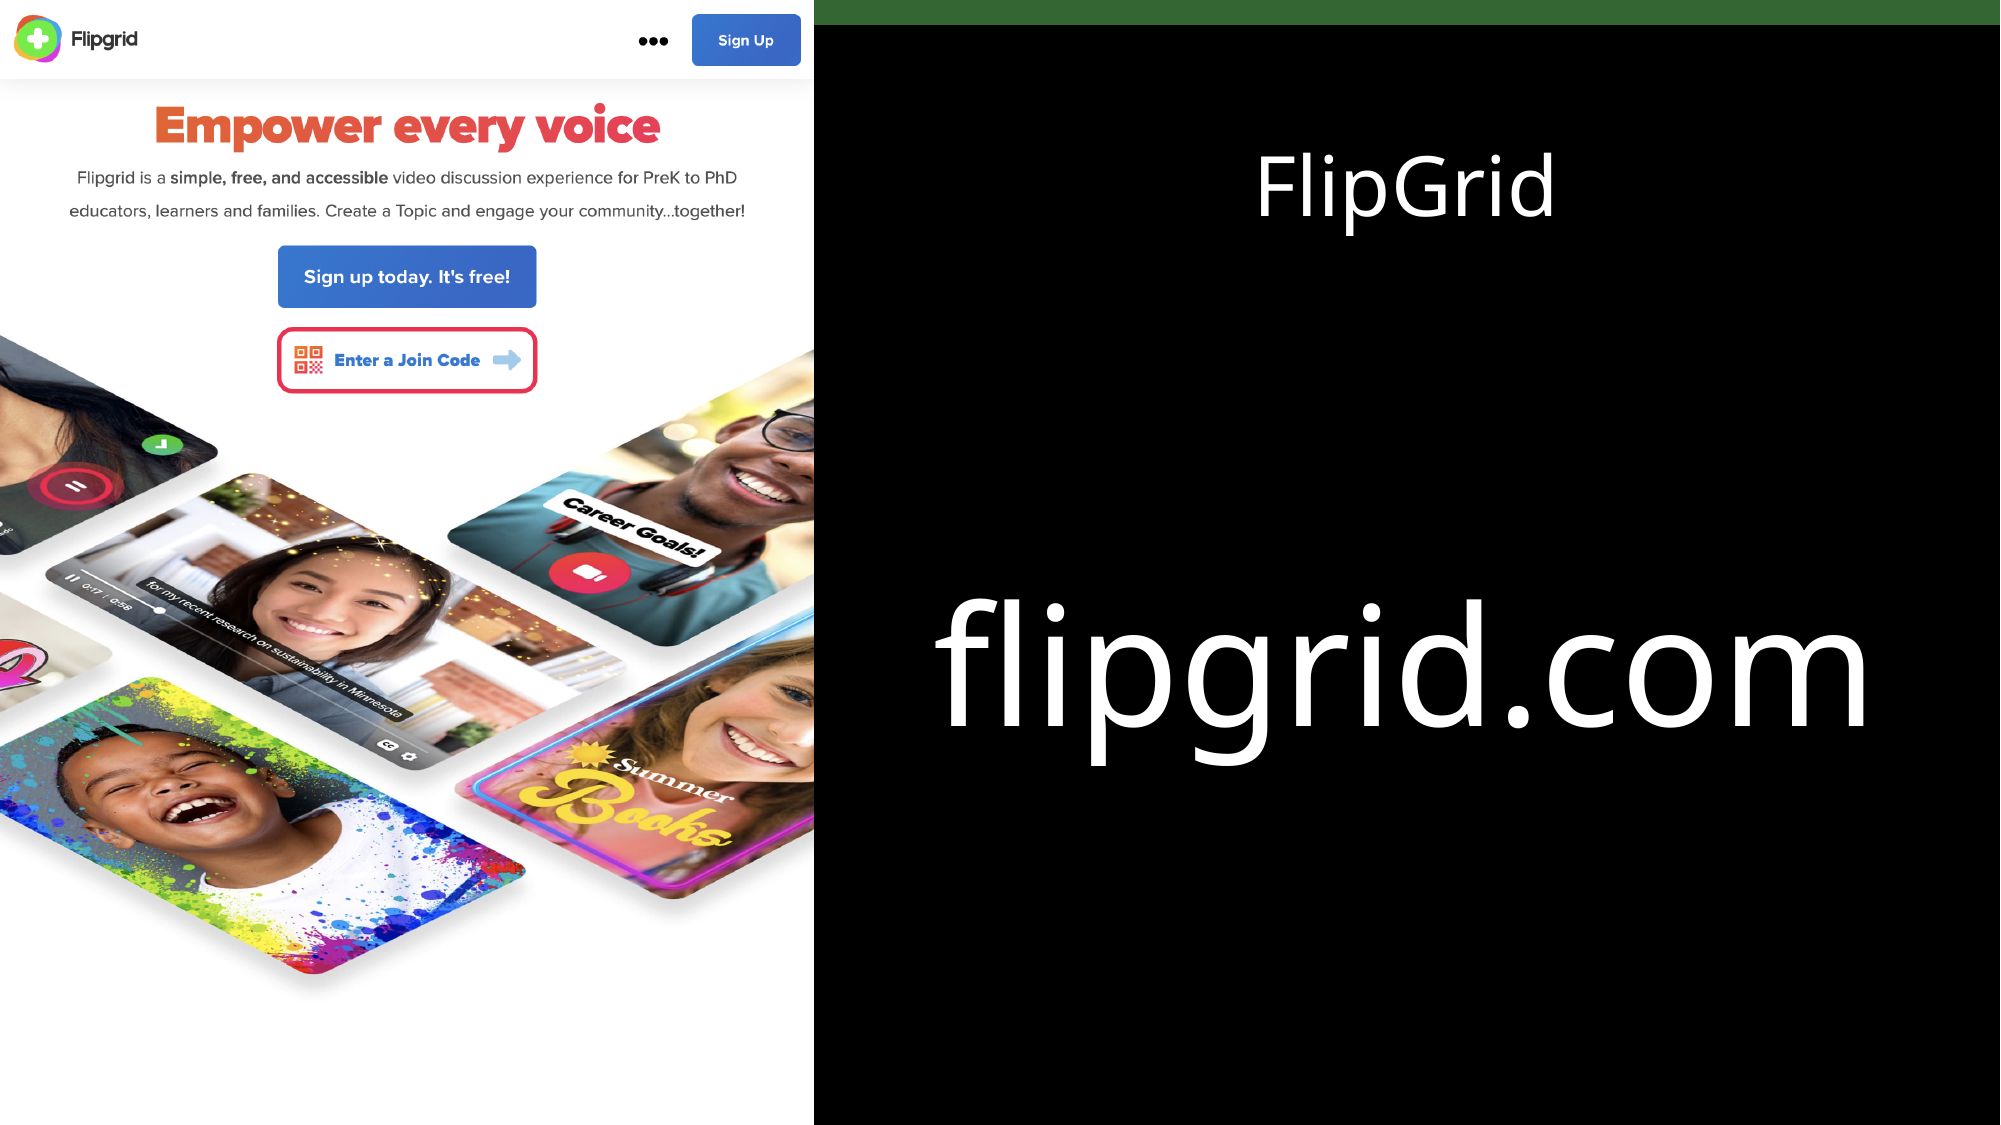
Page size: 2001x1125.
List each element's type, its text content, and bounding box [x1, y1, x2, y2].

picture [0, 0, 814, 1125]
text_box [814, 0, 2000, 25]
text_box flipgrid.com [814, 552, 2000, 767]
text_box FlipGrid [814, 125, 2000, 241]
